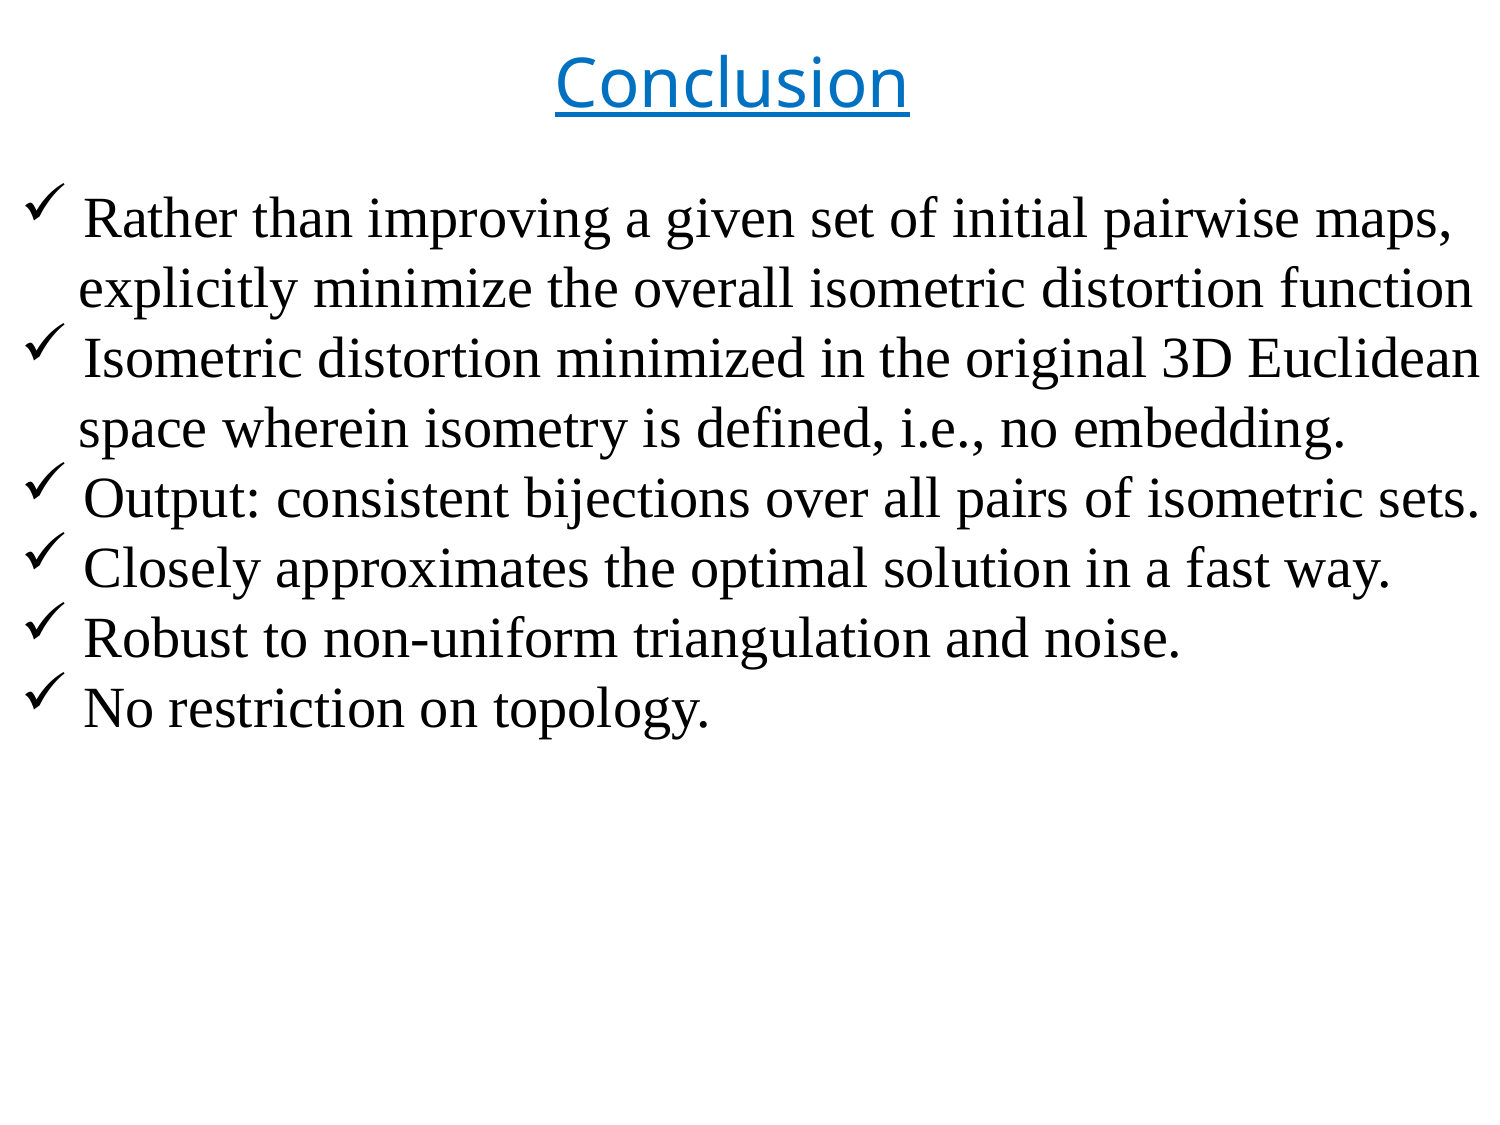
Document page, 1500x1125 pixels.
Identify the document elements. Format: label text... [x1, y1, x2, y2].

text_box Conclusion [194, 30, 1271, 174]
text_box Rather than improving a given set of initial pairwise maps, explicitly minimize the overall isometric distortion function Isometric distortion minimized in the original 3D Euclidean space wherein isometry is defined, i.e., no embedding. Output: consistent bijections over all pairs of isometric sets. Closely approximates the optimal solution in a fast way. Robust to non-uniform triangulation and noise. No restriction on topology. [5, 171, 1500, 817]
